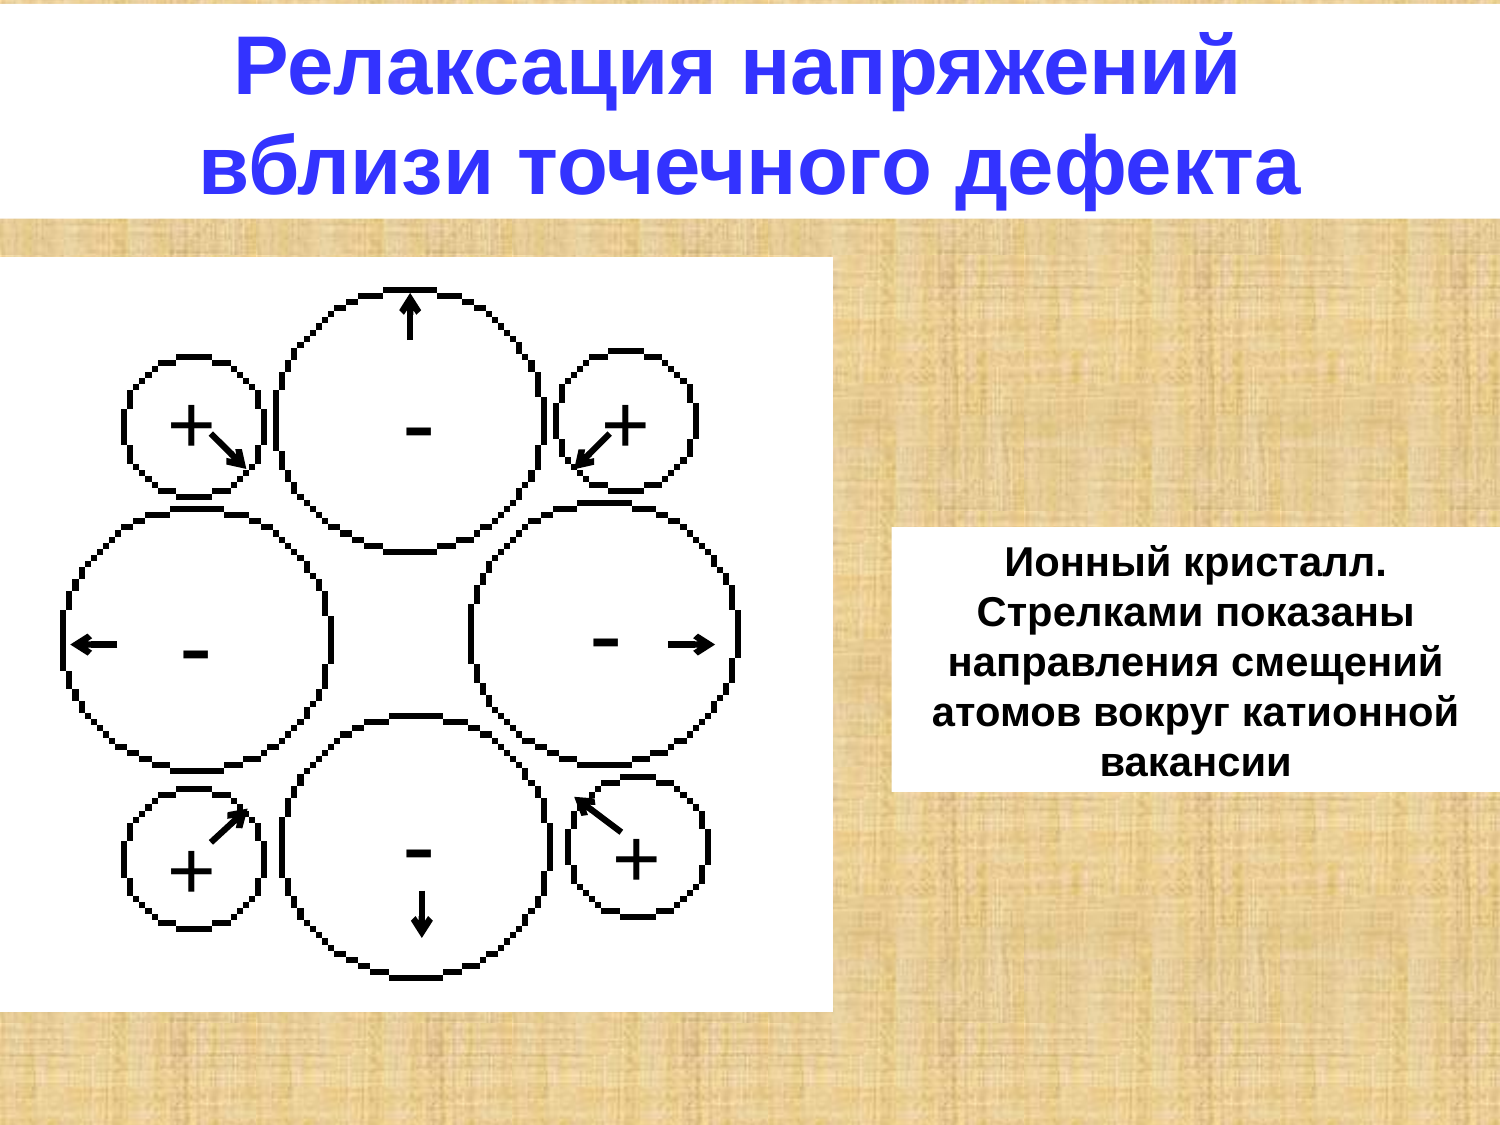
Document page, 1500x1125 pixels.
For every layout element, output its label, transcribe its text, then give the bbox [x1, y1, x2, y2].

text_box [573, 433, 610, 470]
picture [0, 219, 1500, 1125]
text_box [210, 433, 247, 470]
text_box Релаксация напряжений вблизи точечного дефекта [0, 3, 1500, 219]
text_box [573, 796, 622, 833]
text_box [210, 808, 248, 843]
text_box Ионный кристалл. Стрелками показаны направления смещений атомов вокруг катионной вакансии [891, 527, 1500, 792]
